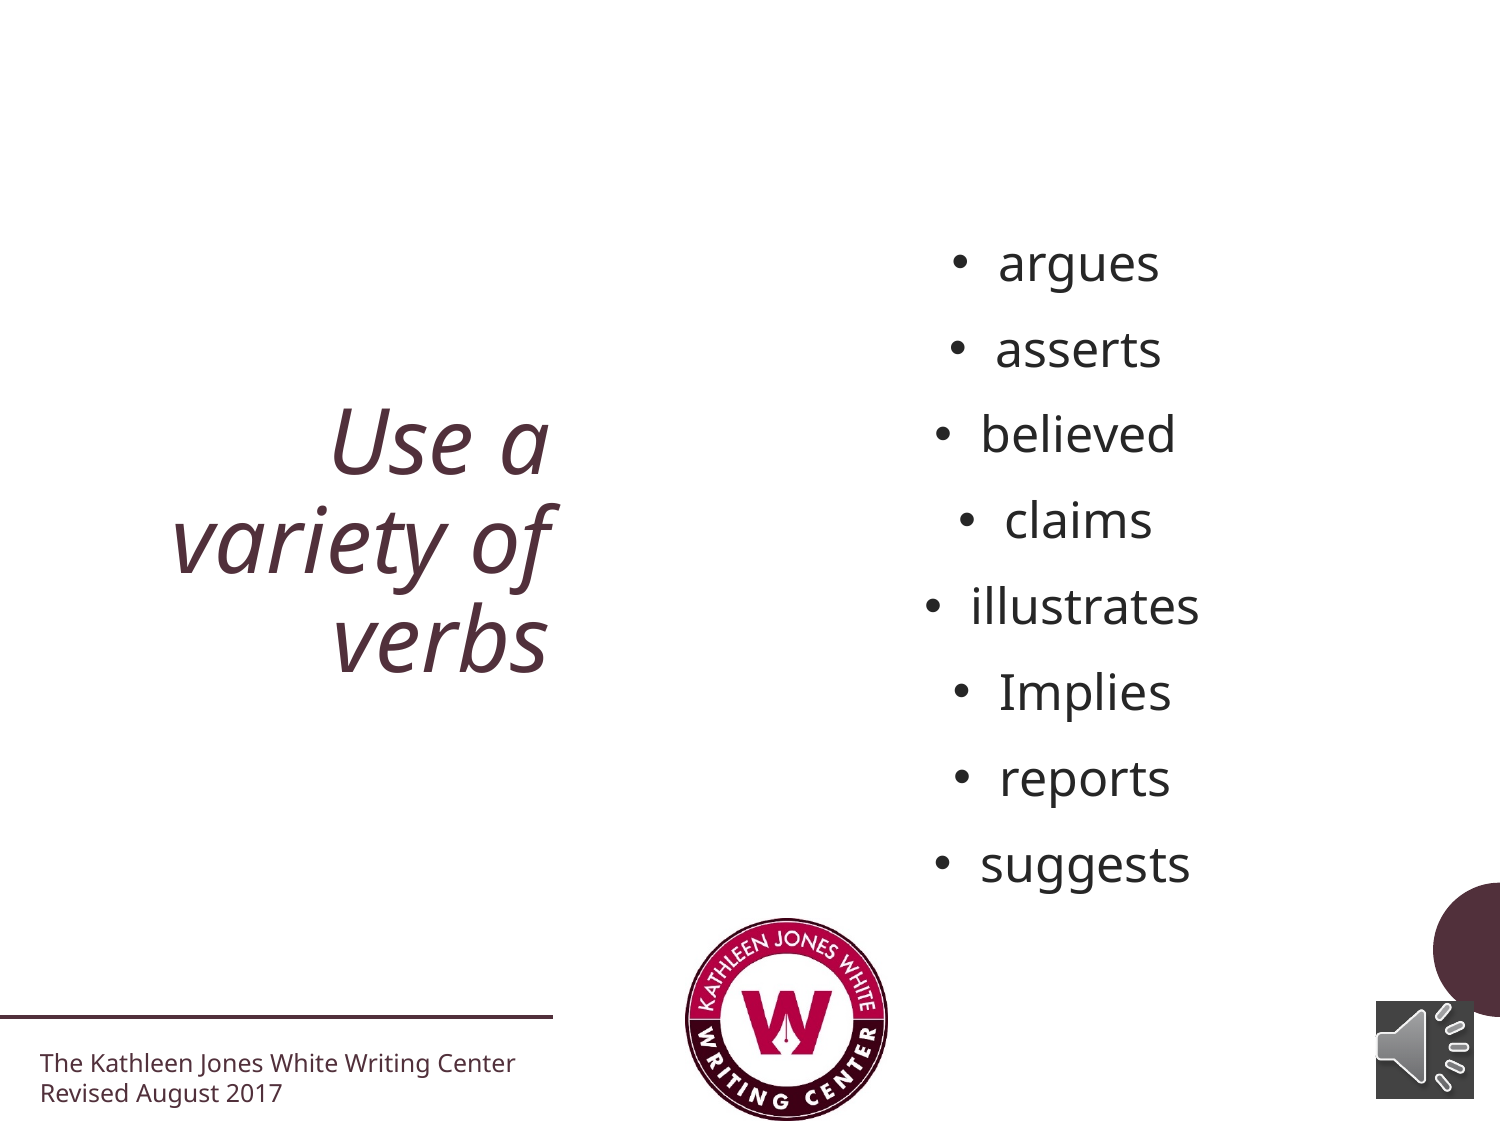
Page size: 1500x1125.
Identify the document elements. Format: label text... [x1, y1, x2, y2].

picture [1374, 999, 1475, 1100]
picture [684, 918, 888, 1121]
title Use a variety of verbs [37, 387, 566, 905]
footer The Kathleen Jones White Writing Center Revised August 2017 [24, 1040, 594, 1100]
list argues asserts believed claims illustrates Implies reports suggests [650, 216, 1475, 1100]
